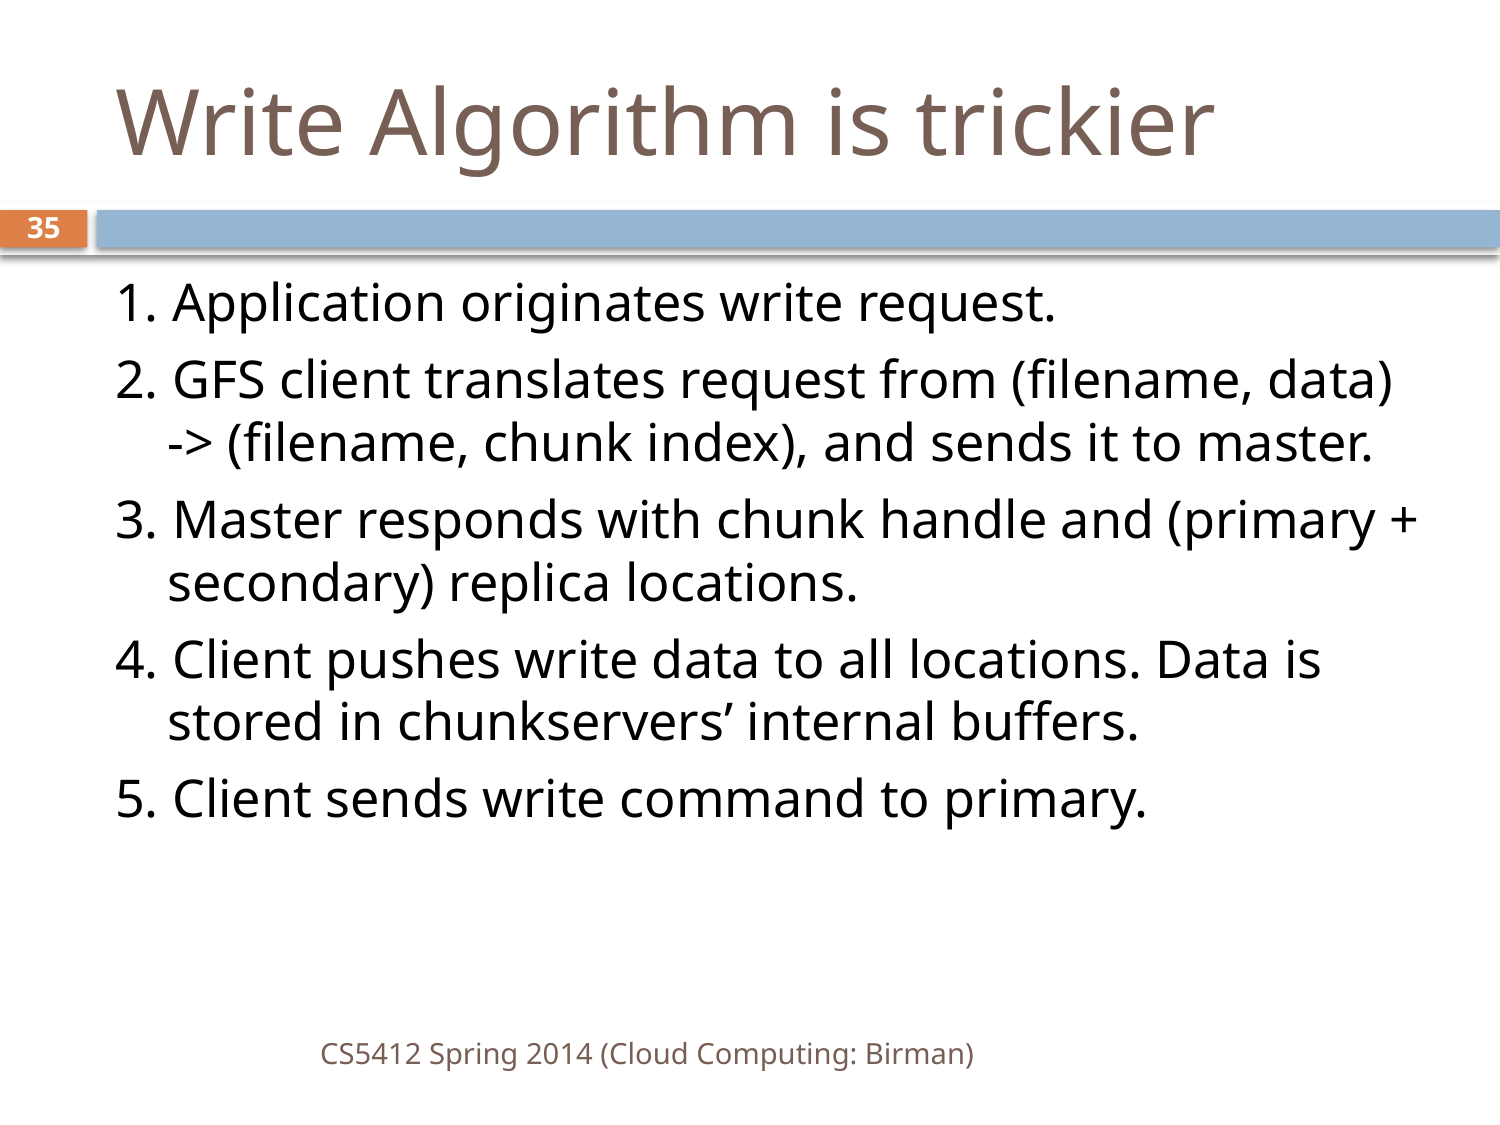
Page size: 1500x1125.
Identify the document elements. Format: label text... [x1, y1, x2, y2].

list 1. Application originates write request. 2. GFS client translates request from (filename, data) -> (filename, chunk index), and sends it to master. 3. Master responds with chunk handle and (primary + secondary) replica locations. 4. Client pushes write data to all locations. Data is stored in chunkservers’ internal buffers. 5. Client sends write command to primary. [100, 262, 1438, 1000]
footer CS5412 Spring 2014 (Cloud Computing: Birman) [99, 1024, 990, 1085]
title Write Algorithm is trickier [100, 37, 1438, 200]
slide_number 35 [0, 208, 88, 249]
